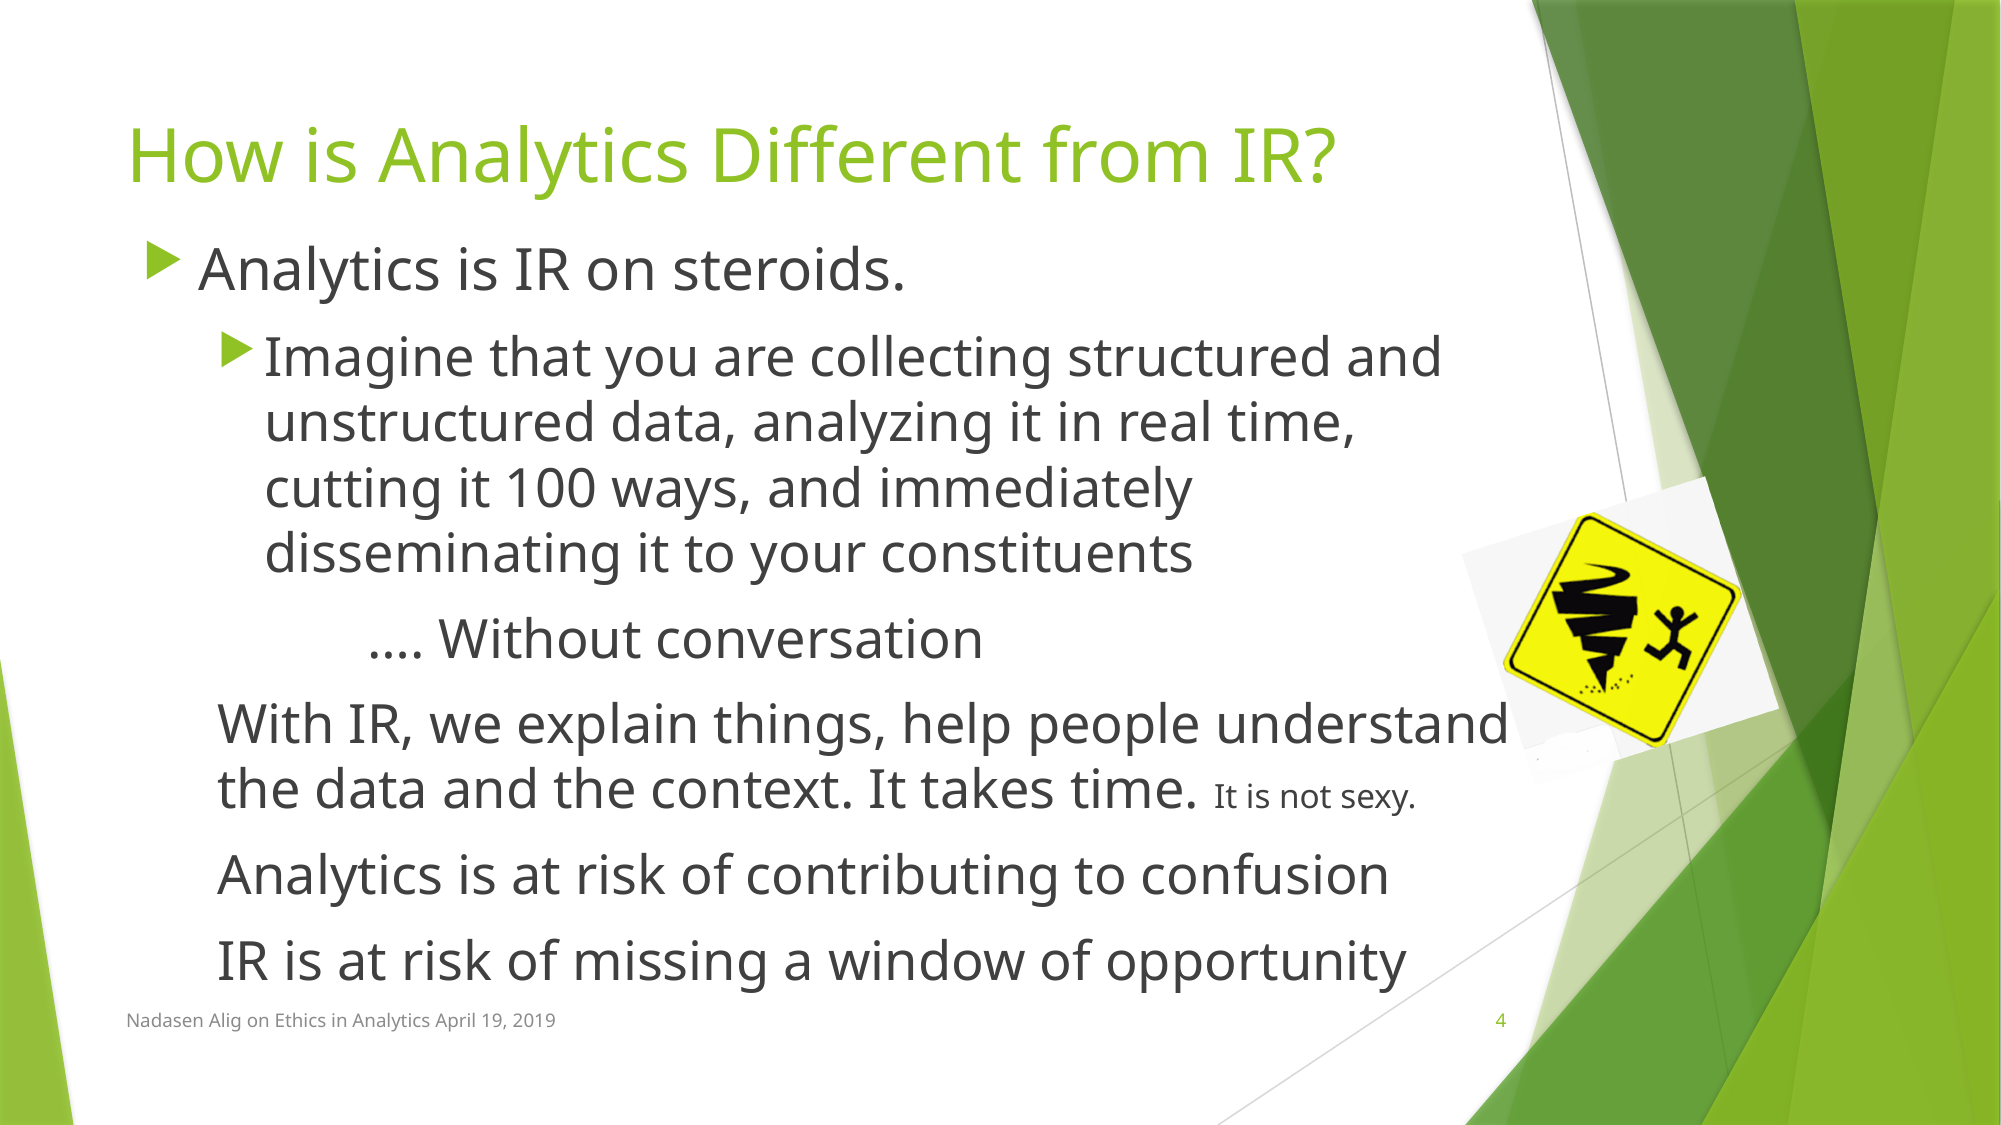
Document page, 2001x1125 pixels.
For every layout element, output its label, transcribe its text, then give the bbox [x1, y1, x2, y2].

footer Nadasen Alig on Ethics in Analytics April 19, 2019 [111, 991, 1145, 1051]
list Analytics is IR on steroids. Imagine that you are collecting structured and unstructured data, analyzing it in real time, cutting it 100 ways, and immediately disseminating it to your constituents …. Without conversation With IR, we explain things, help people understand the data and the context. It takes time. It is not sexy. Analytics is at risk of contributing to confusion IR is at risk of missing a window of opportunity [127, 224, 1538, 1021]
picture [1462, 477, 1778, 785]
title How is Analytics Different from IR? [111, 99, 1522, 317]
slide_number 4 [1409, 991, 1522, 1051]
